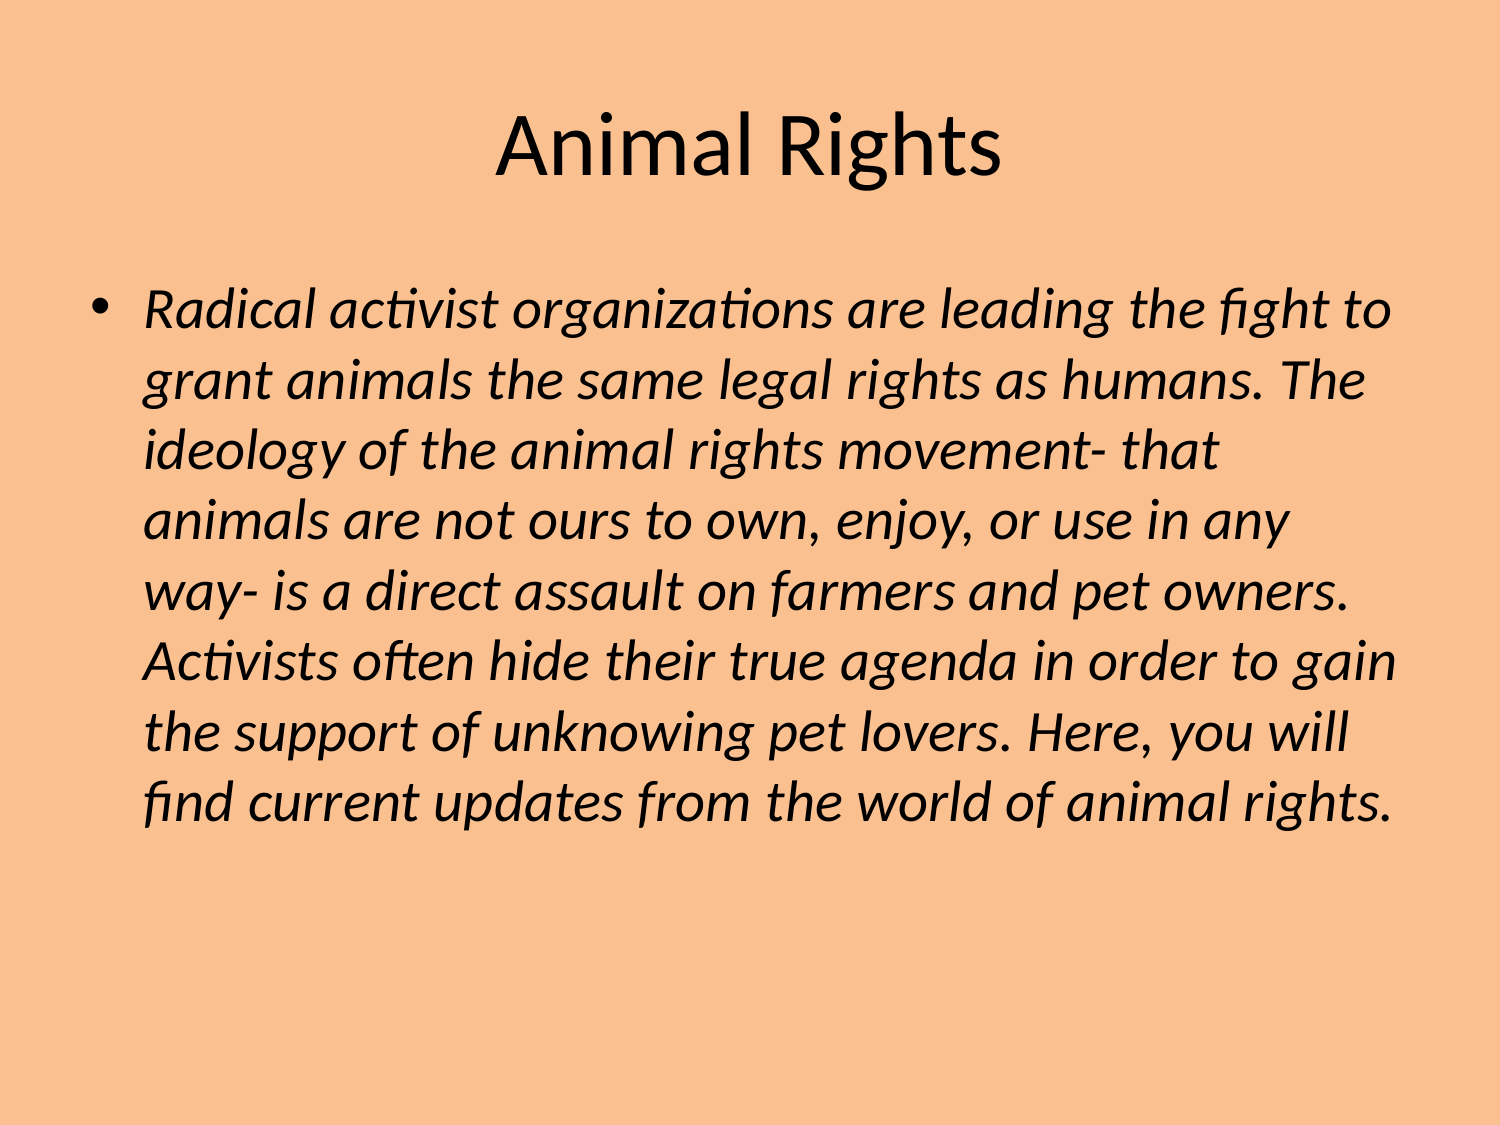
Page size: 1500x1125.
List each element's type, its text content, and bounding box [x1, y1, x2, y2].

title Animal Rights [75, 45, 1425, 233]
list Radical activist organizations are leading the fight to grant animals the same legal rights as humans. The ideology of the animal rights movement- that animals are not ours to own, enjoy, or use in any way- is a direct assault on farmers and pet owners. Activists often hide their true agenda in order to gain the support of unknowing pet lovers. Here, you will find current updates from the world of animal rights. [75, 262, 1425, 1005]
